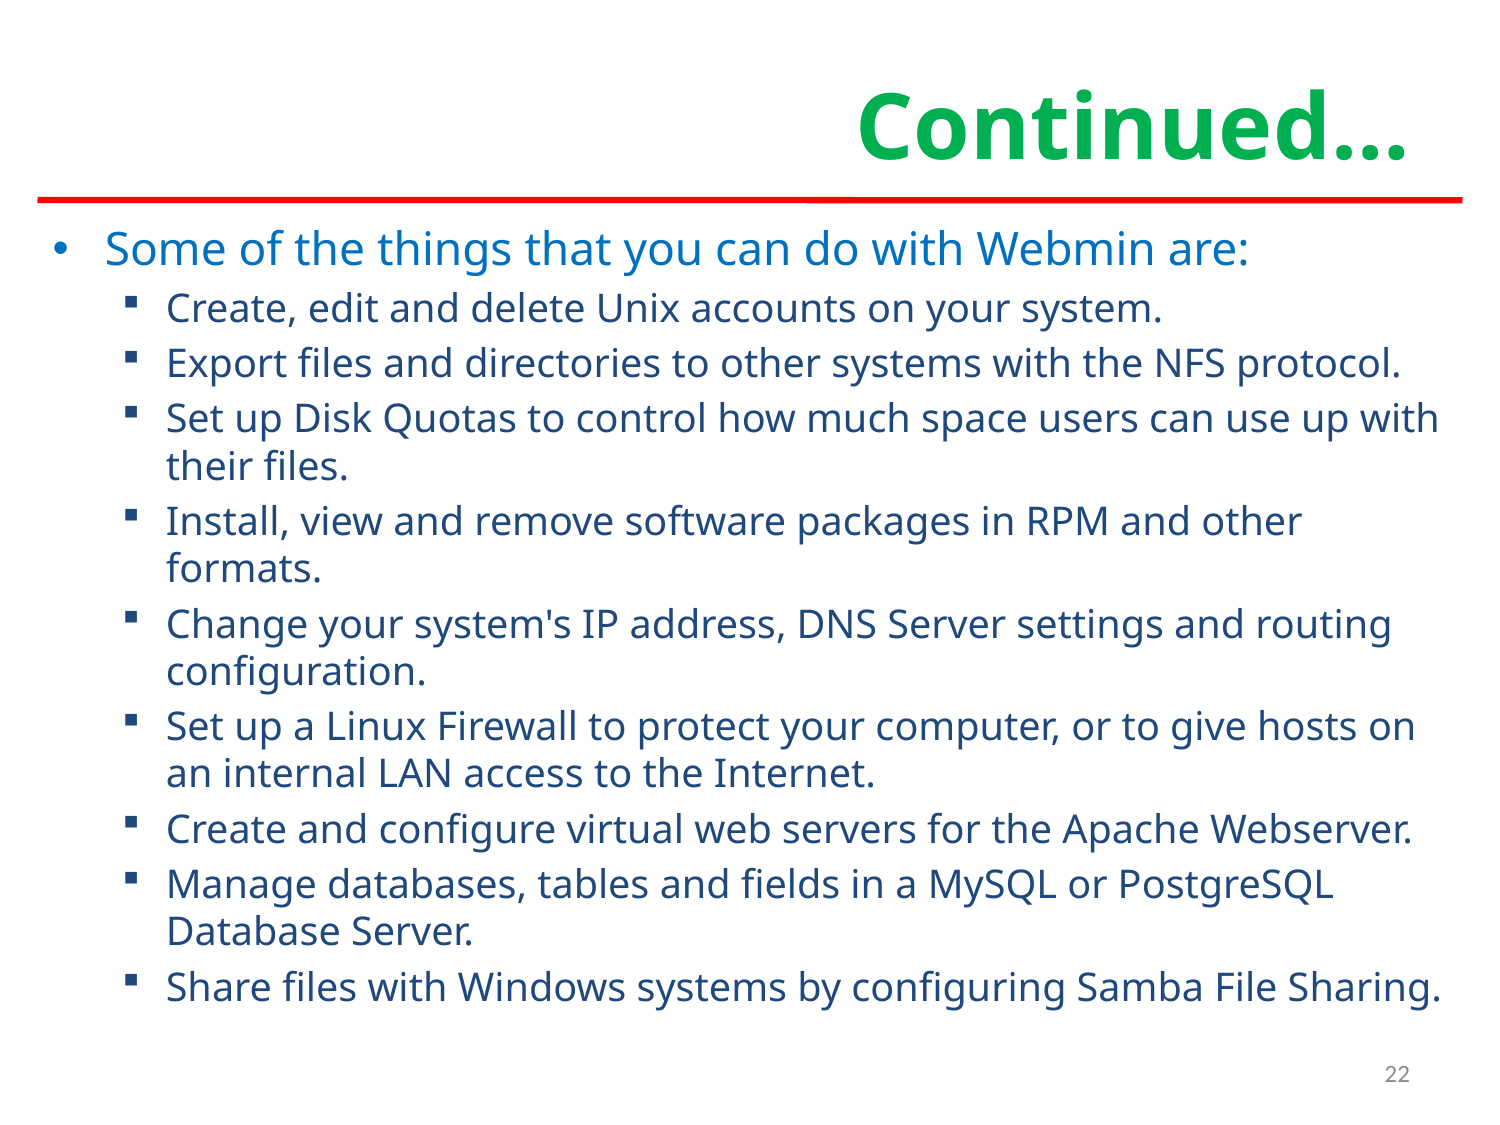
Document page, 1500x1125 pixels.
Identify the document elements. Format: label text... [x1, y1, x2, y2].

list Some of the things that you can do with Webmin are: Create, edit and delete Unix accounts on your system. Export files and directories to other systems with the NFS protocol. Set up Disk Quotas to control how much space users can use up with their files. Install, view and remove software packages in RPM and other formats. Change your system's IP address, DNS Server settings and routing configuration. Set up a Linux Firewall to protect your computer, or to give hosts on an internal LAN access to the Internet. Create and configure virtual web servers for the Apache Webserver. Manage databases, tables and fields in a MySQL or PostgreSQL Database Server. Share files with Windows systems by configuring Samba File Sharing. [37, 212, 1463, 1038]
title Continued… [37, 45, 1425, 200]
slide_number 22 [1074, 1042, 1425, 1103]
